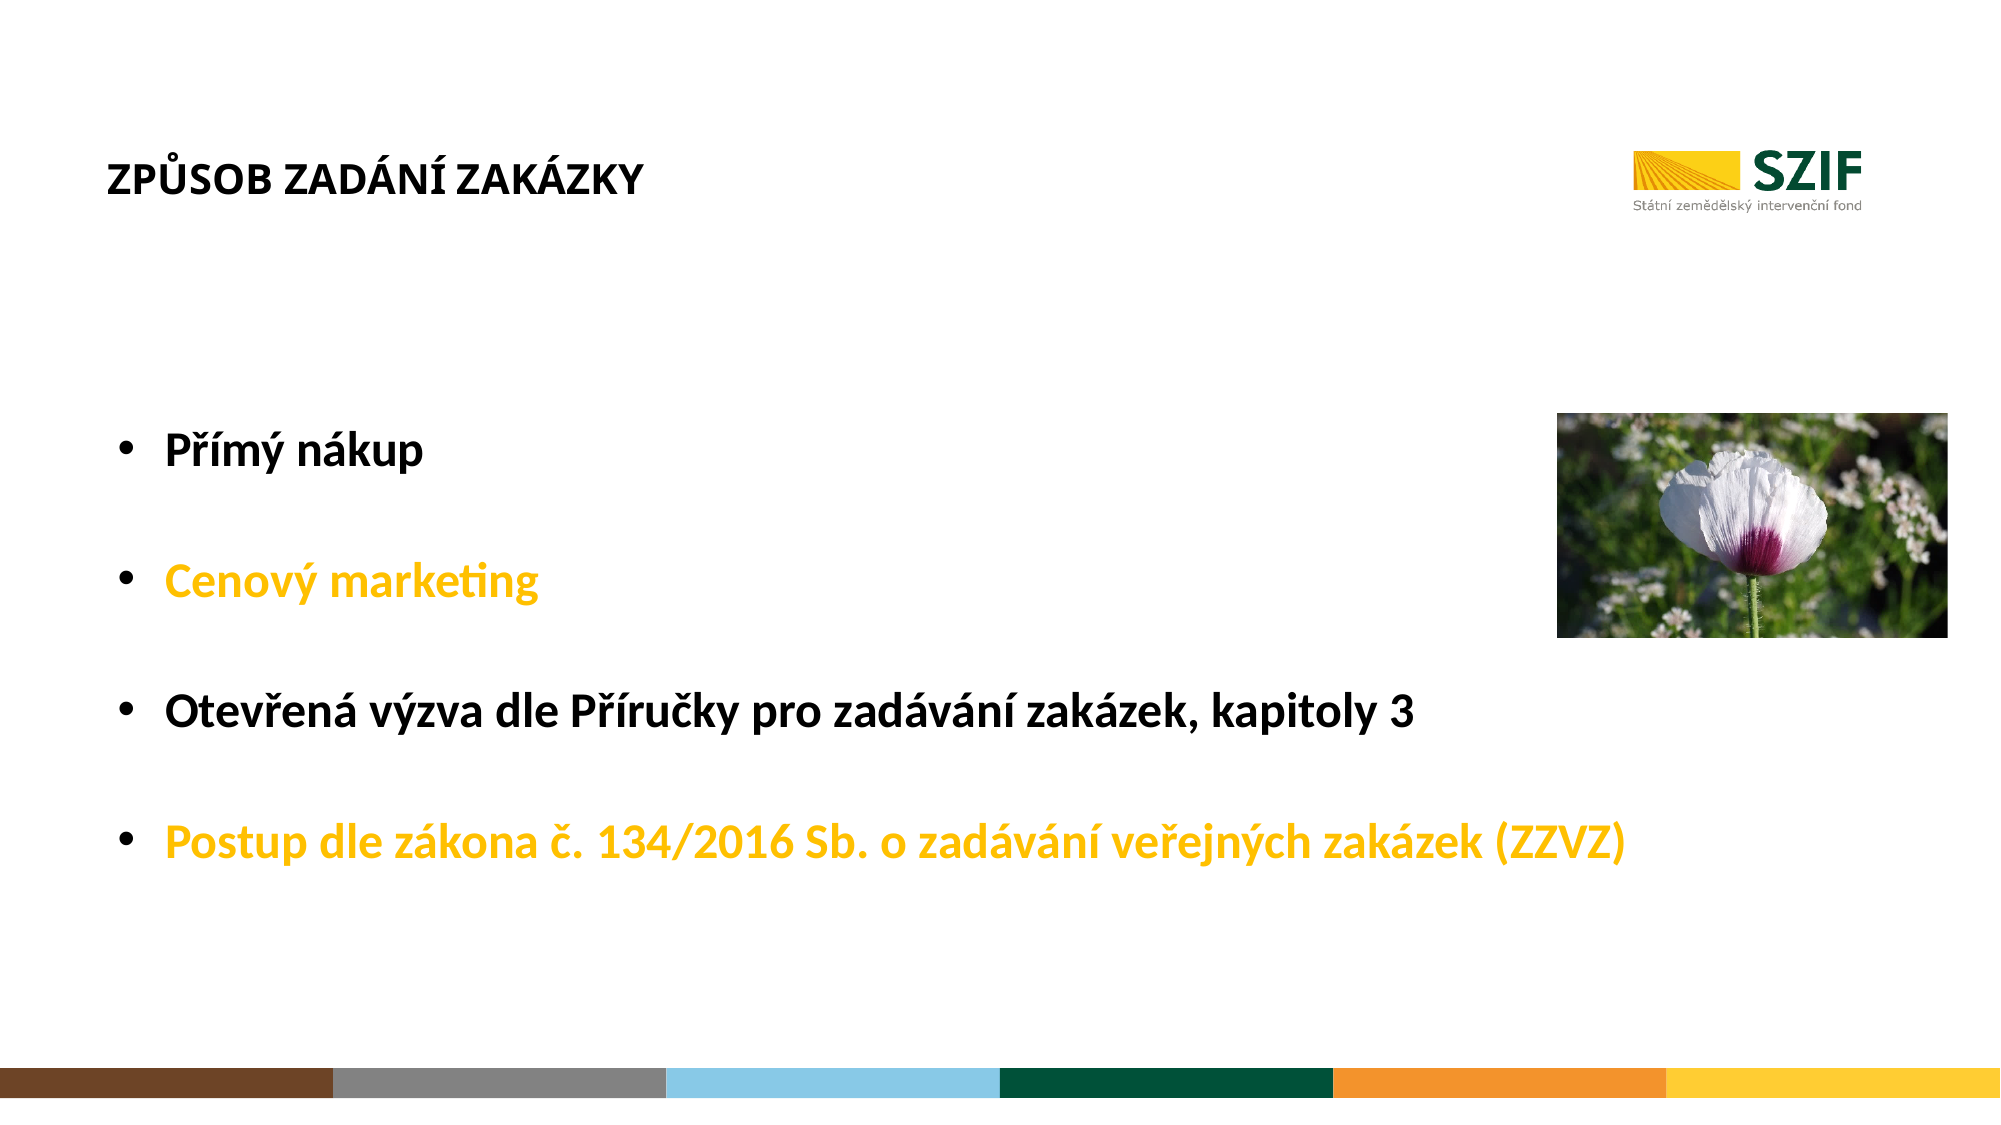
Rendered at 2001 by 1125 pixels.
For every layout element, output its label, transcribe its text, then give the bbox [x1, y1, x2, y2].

text_box Přímý nákup Cenový marketing Otevřená výzva dle Příručky pro zadávání zakázek, kapitoly 3 Postup dle zákona č. 134/2016 Sb. o zadávání veřejných zakázek (ZZVZ) [0, 349, 1713, 876]
title Způsob zadání zakázky [92, 149, 1512, 213]
picture [1557, 413, 1948, 638]
picture [1632, 149, 1863, 214]
